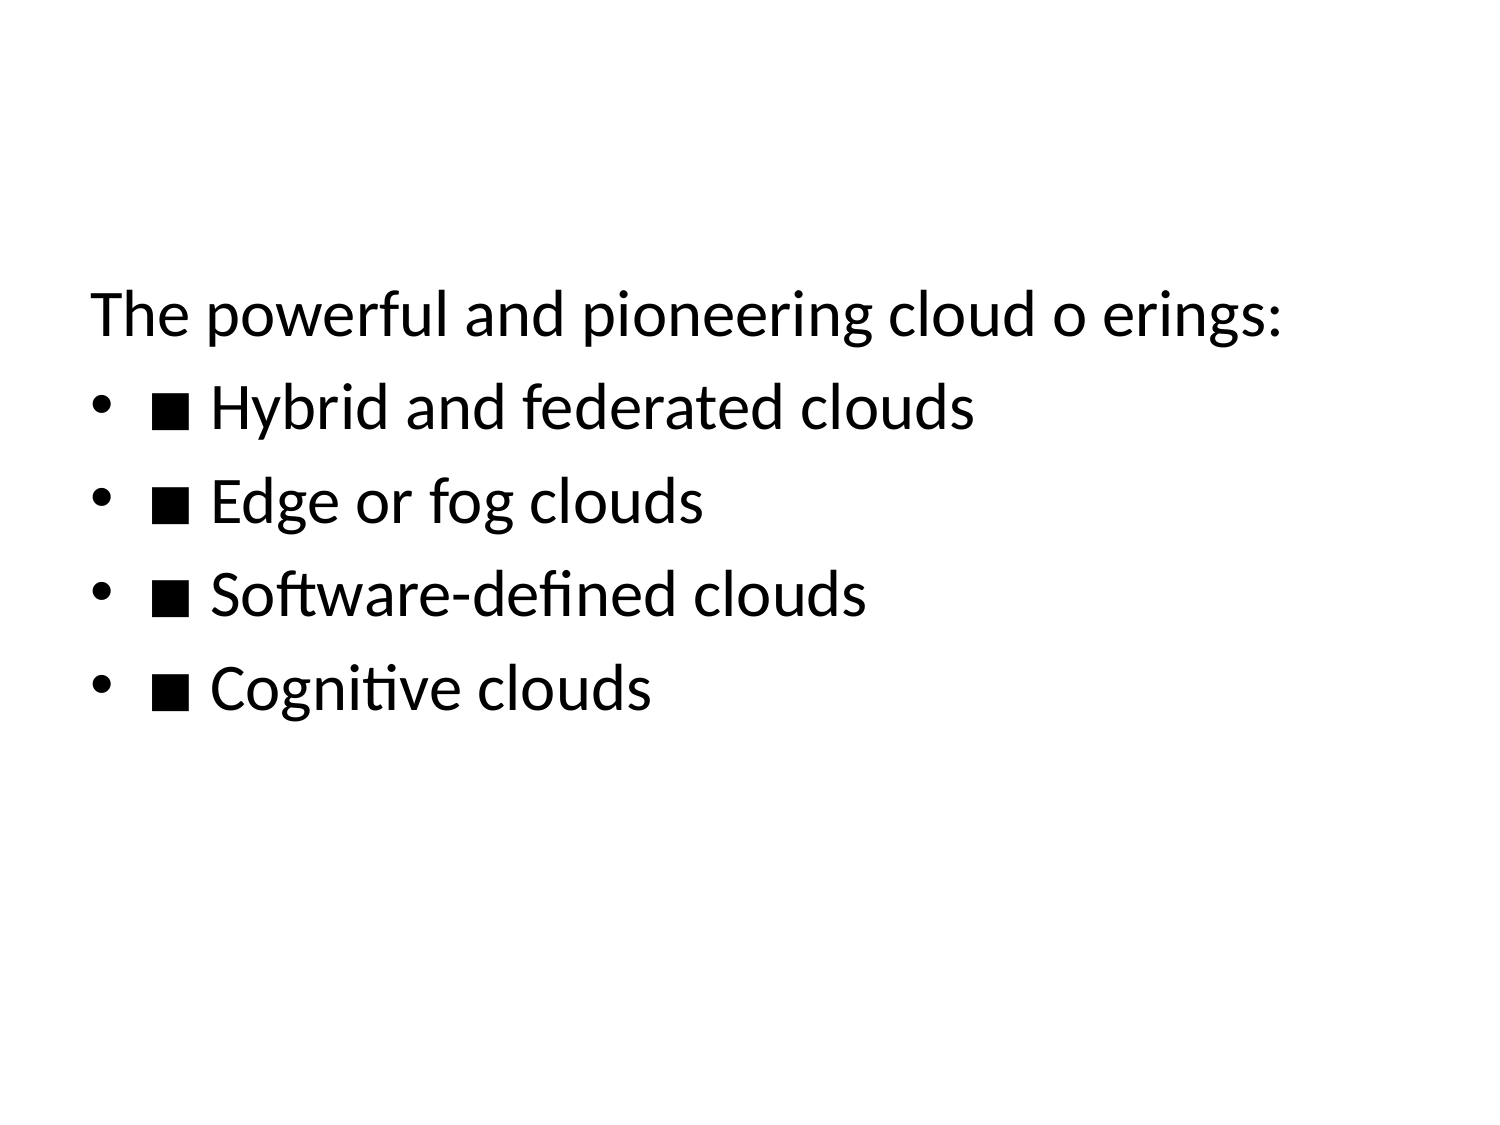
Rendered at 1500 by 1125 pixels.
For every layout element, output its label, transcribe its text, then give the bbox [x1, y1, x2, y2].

list The powerful and pioneering cloud o erings: ◾ Hybrid and federated clouds ◾ Edge or fog clouds ◾ Software-defined clouds ◾ Cognitive clouds [75, 262, 1425, 1005]
